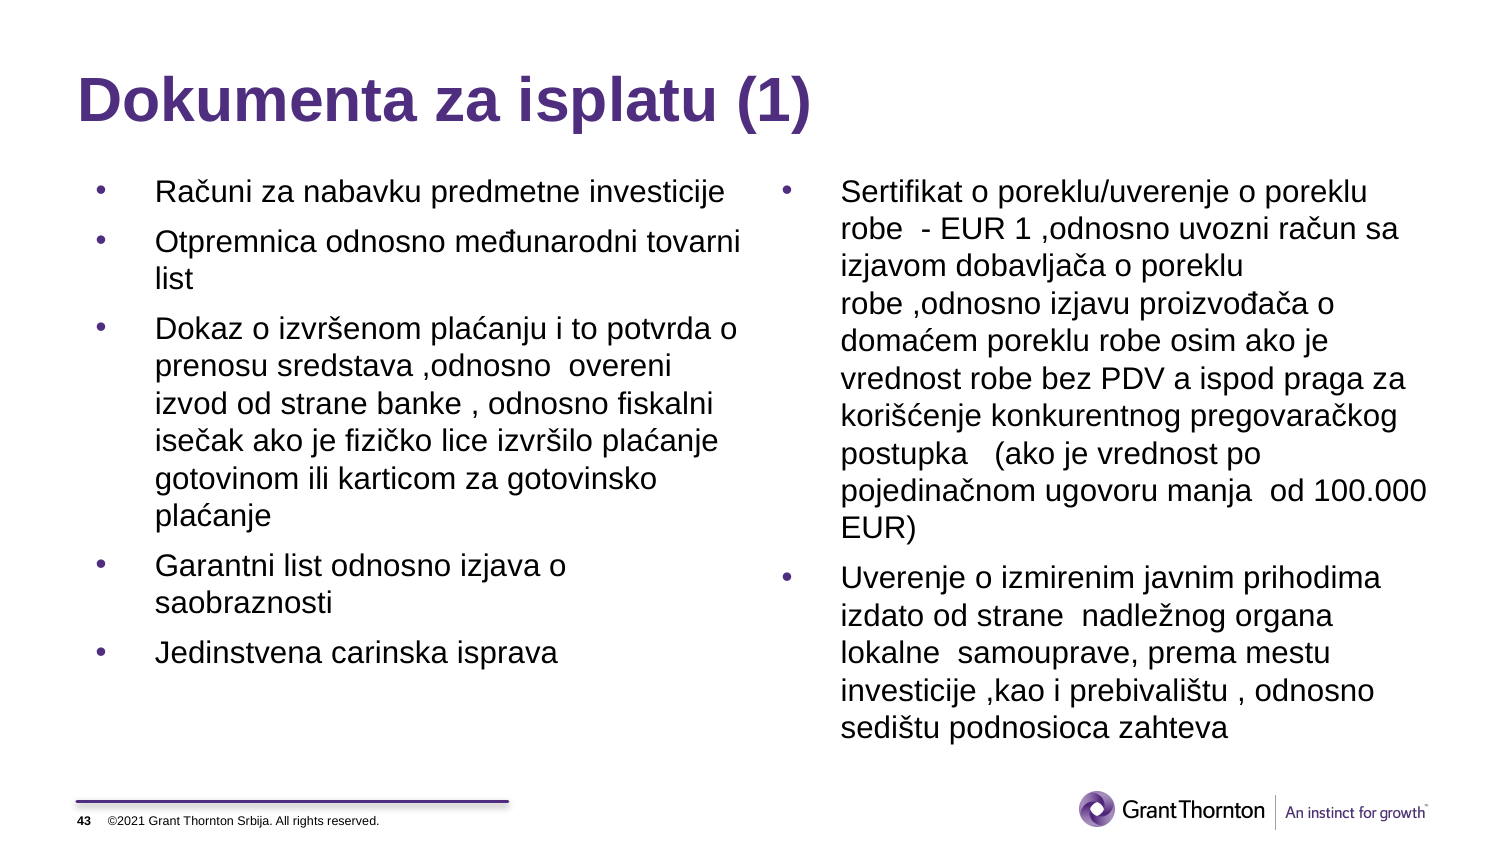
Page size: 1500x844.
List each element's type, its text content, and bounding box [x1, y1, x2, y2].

list Računi za nabavku predmetne investicije Otpremnica odnosno međunarodni tovarni list Dokaz o izvršenom plaćanju i to potvrda o prenosu sredstava ,odnosno overeni izvod od strane banke , odnosno fiskalni isečak ako je fizičko lice izvršilo plaćanje gotovinom ili karticom za gotovinsko plaćanje Garantni list odnosno izjava o saobraznosti Jedinstvena carinska isprava [95, 170, 750, 701]
list Sertifikat o poreklu/uverenje o poreklu robe - EUR 1 ,odnosno uvozni račun sa izjavom dobavljača o poreklu robe ,odnosno izjavu proizvođača o domaćem poreklu robe osim ako je vrednost robe bez PDV a ispod praga za korišćenje konkurentnog pregovaračkog postupka (ako je vrednost po pojedinačnom ugovoru manja od 100.000 EUR) Uverenje o izmirenim javnim prihodima izdato od strane nadležnog organa lokalne samouprave, prema mestu investicije ,kao i prebivalištu , odnosno sedištu podnosioca zahteva [781, 170, 1436, 715]
title Dokumenta za isplatu (1) [77, 58, 1422, 145]
picture [1079, 791, 1115, 827]
slide_number 43 [77, 804, 108, 835]
